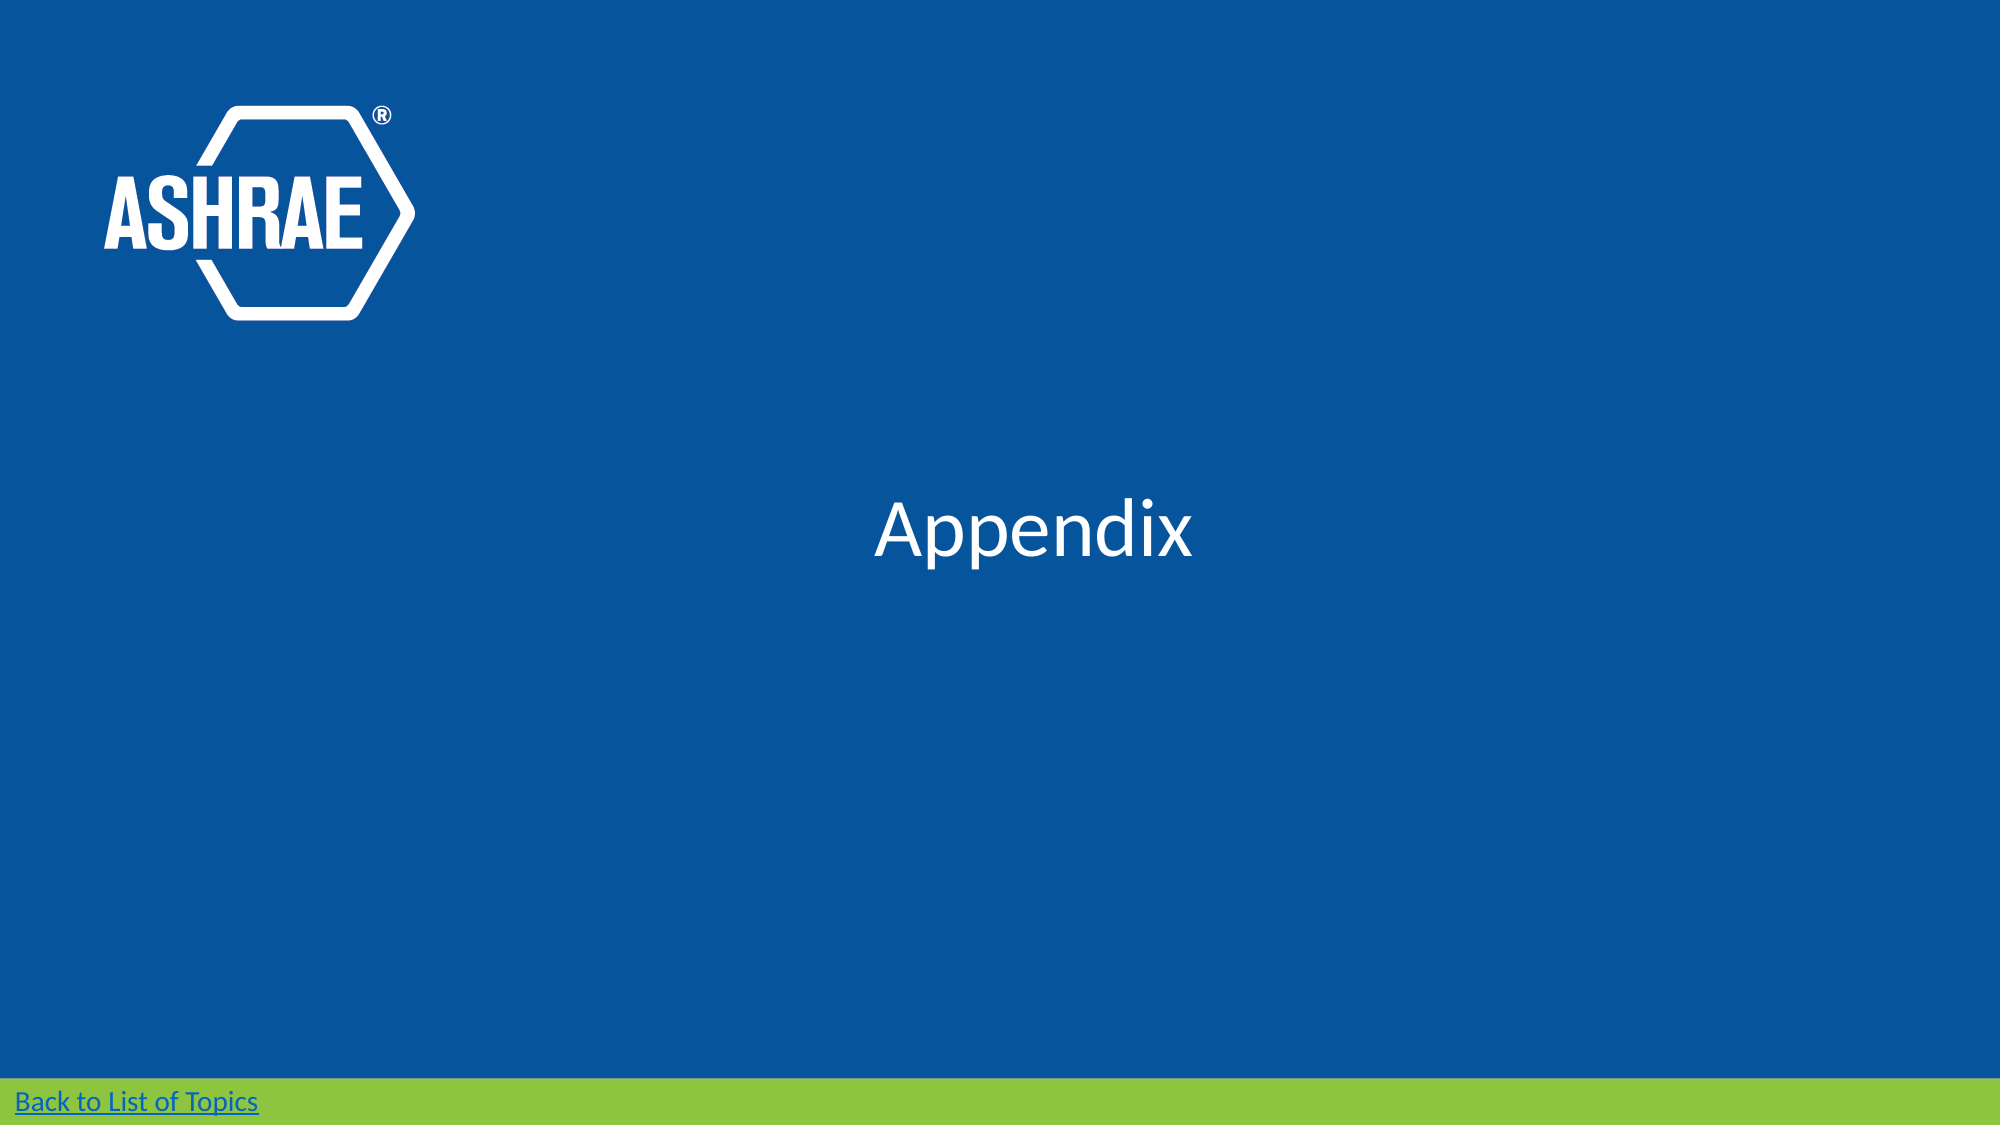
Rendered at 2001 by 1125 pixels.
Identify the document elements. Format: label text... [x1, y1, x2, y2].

text_box Appendix [859, 465, 2000, 581]
text_box Back to List of Topics [0, 1074, 538, 1125]
picture [0, 0, 2000, 1125]
